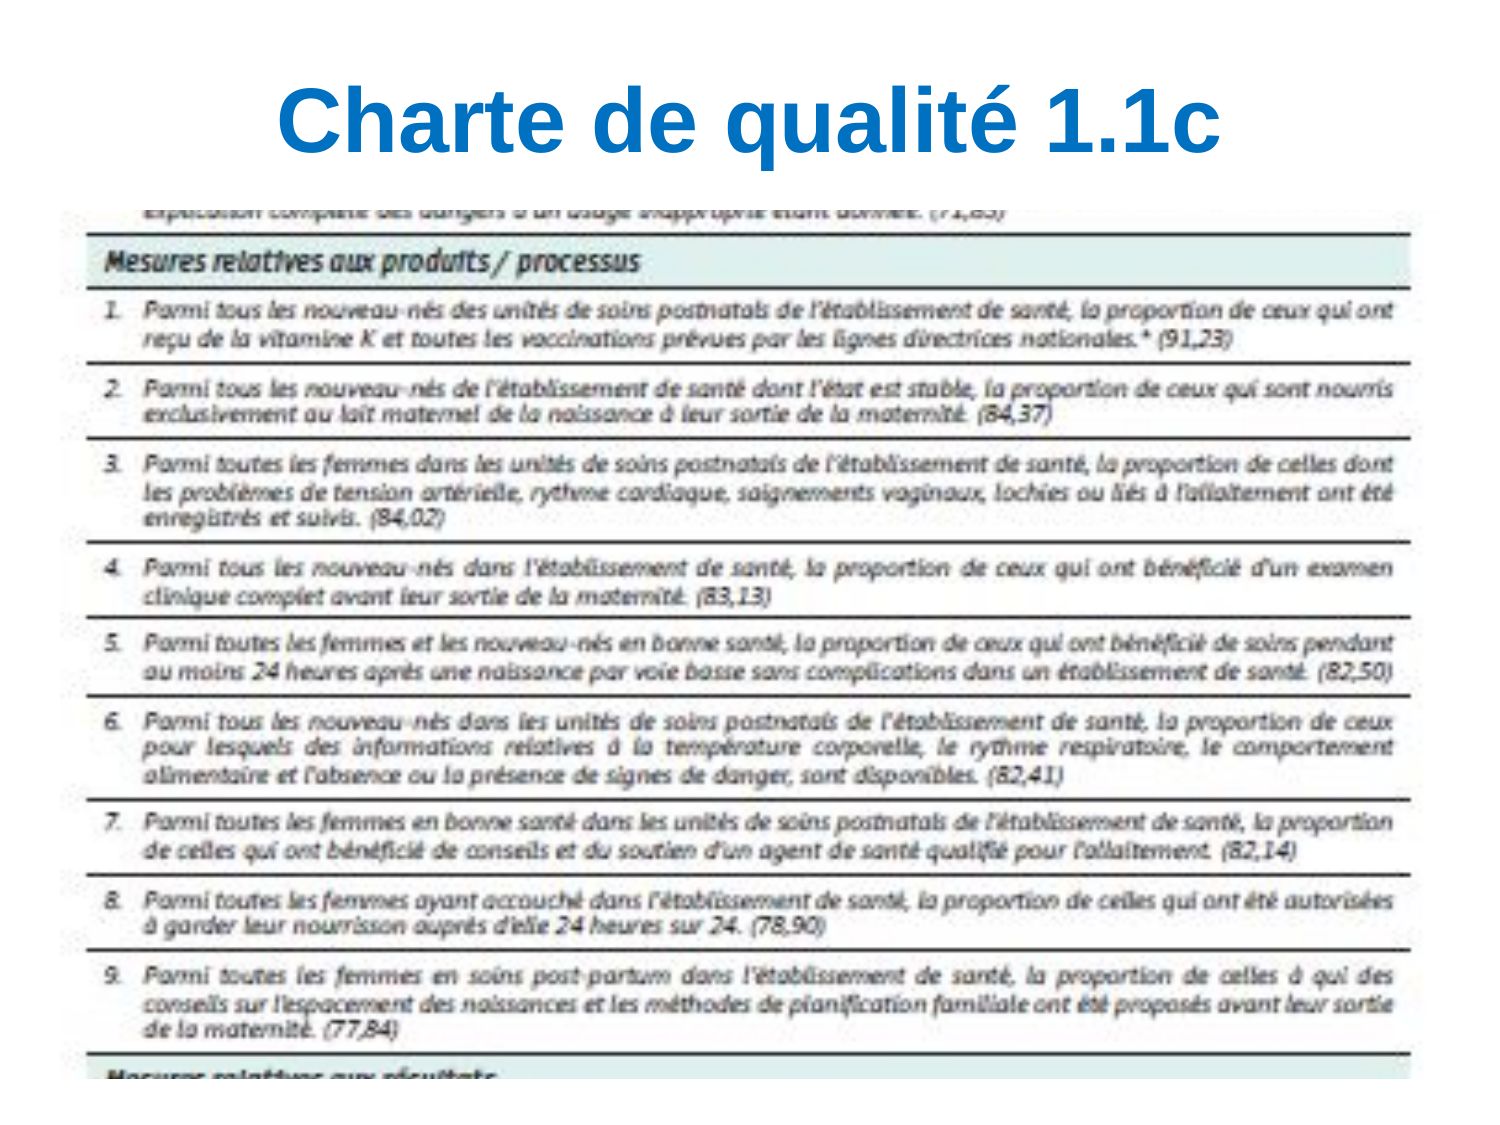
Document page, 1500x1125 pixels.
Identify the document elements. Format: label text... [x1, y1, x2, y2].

title Charte de qualité 1.1c [75, 45, 1425, 188]
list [34, 210, 1442, 1079]
